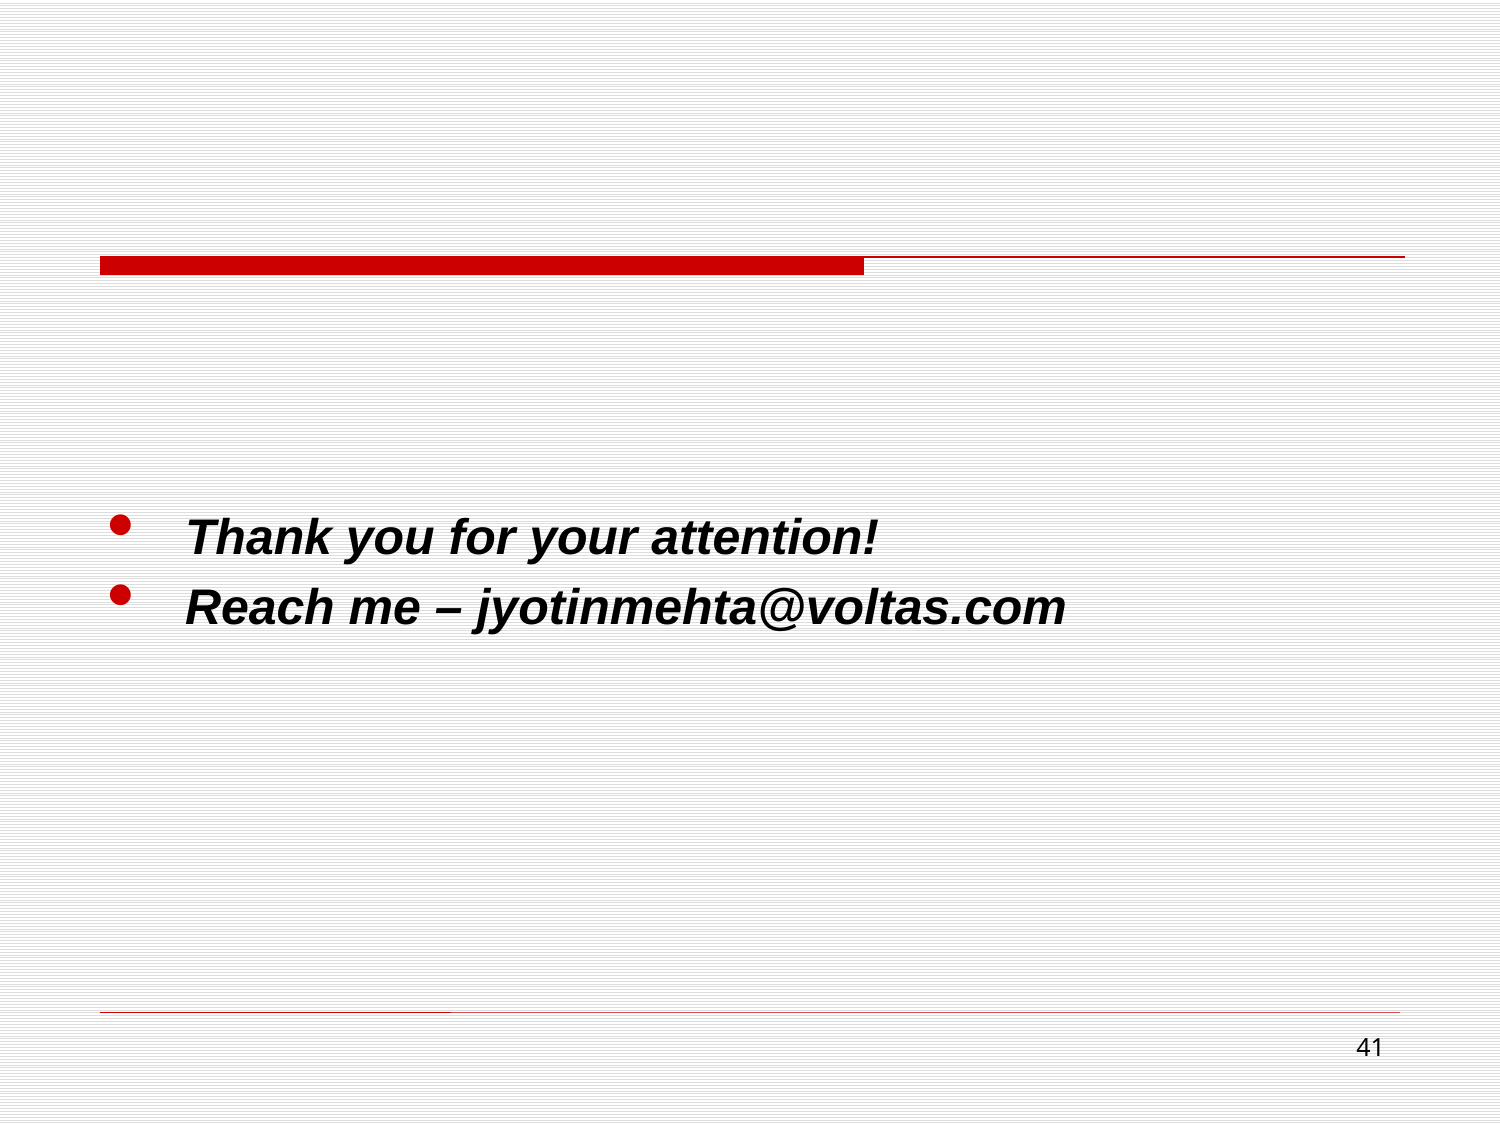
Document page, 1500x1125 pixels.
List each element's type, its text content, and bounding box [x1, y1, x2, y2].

slide_number 41 [1074, 1024, 1401, 1103]
list Thank you for your attention! Reach me – jyotinmehta@voltas.com [92, 287, 1406, 988]
